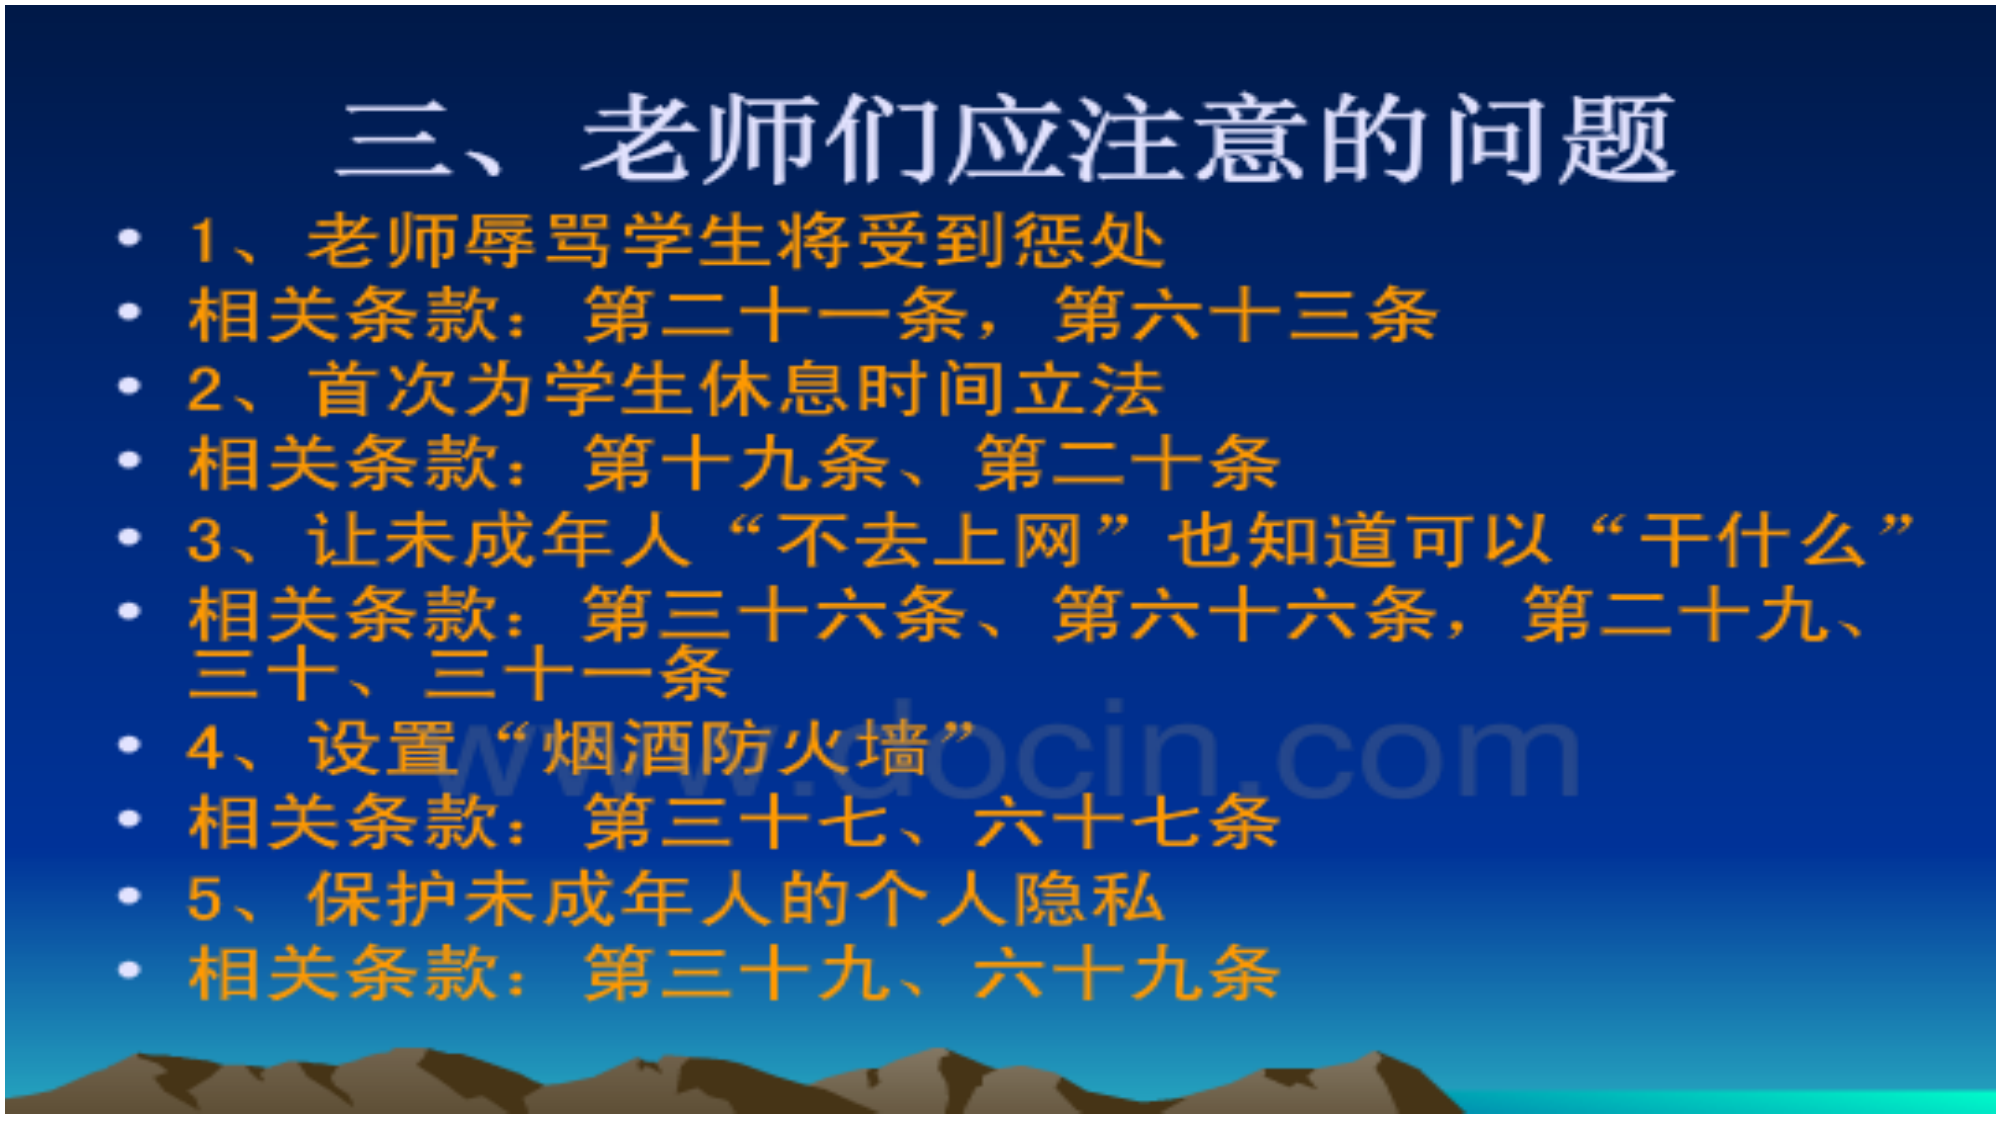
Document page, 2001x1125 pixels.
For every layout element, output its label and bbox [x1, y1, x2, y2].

list [5, 5, 1996, 1114]
